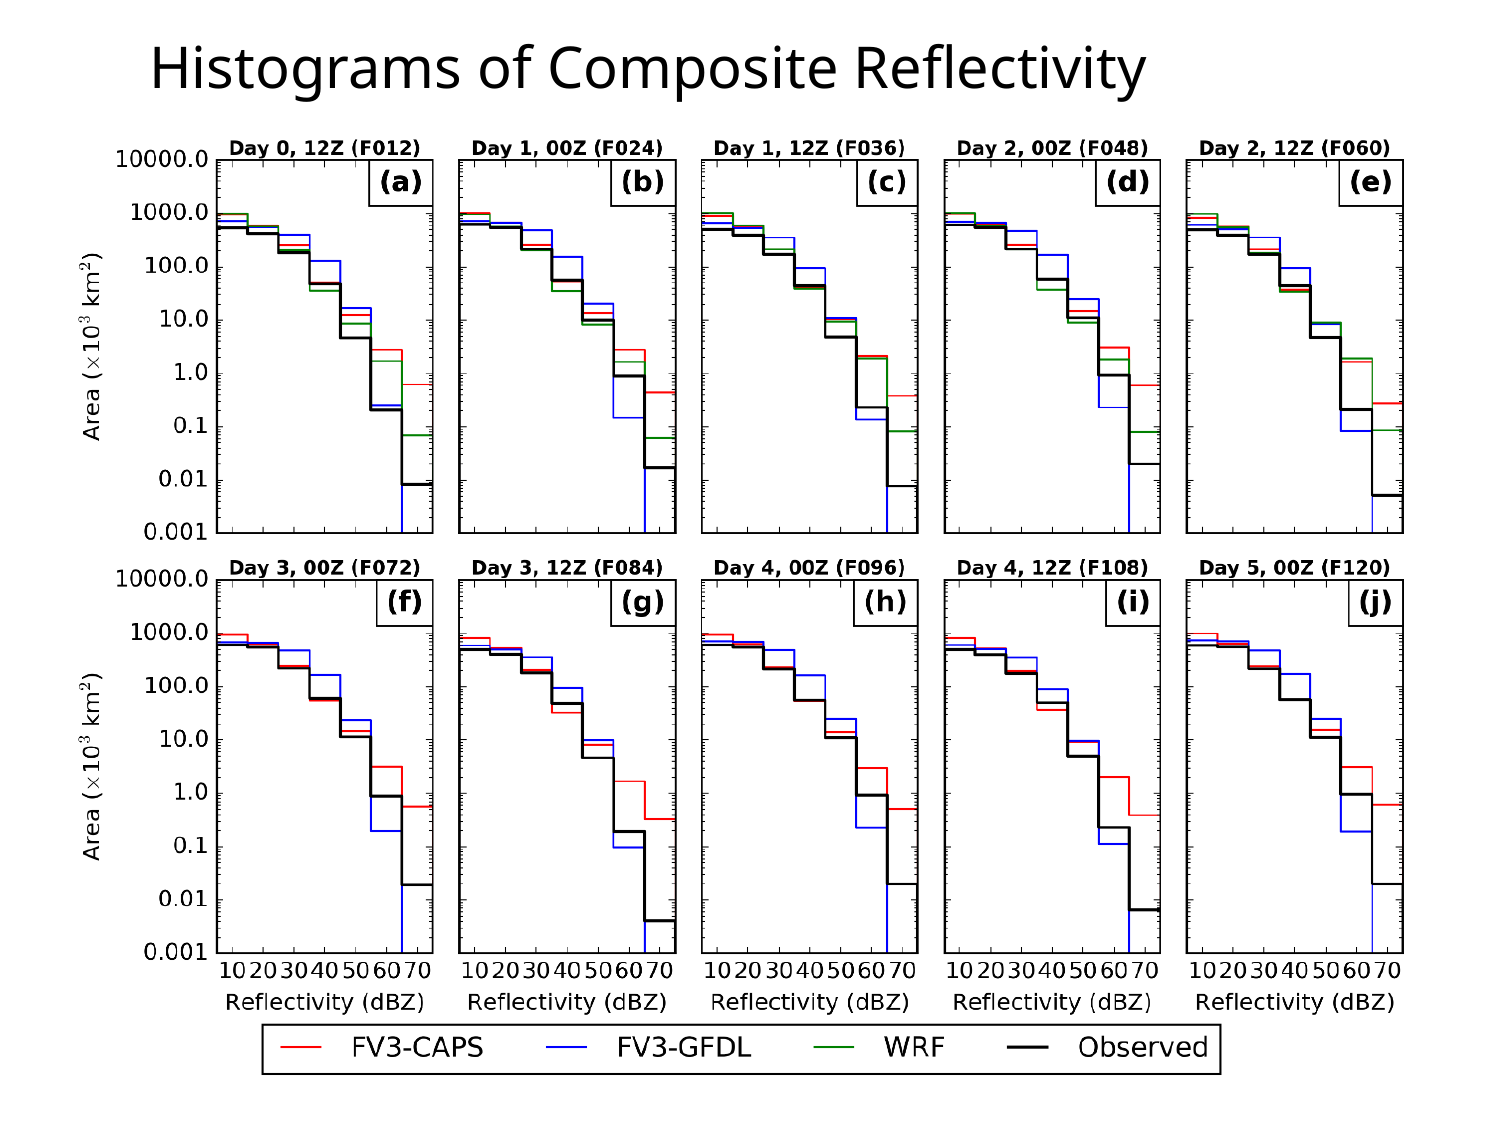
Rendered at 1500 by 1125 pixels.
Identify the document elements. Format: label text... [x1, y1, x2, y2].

title Histograms of Composite Reflectivity [134, 31, 1428, 110]
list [54, 124, 1428, 1087]
